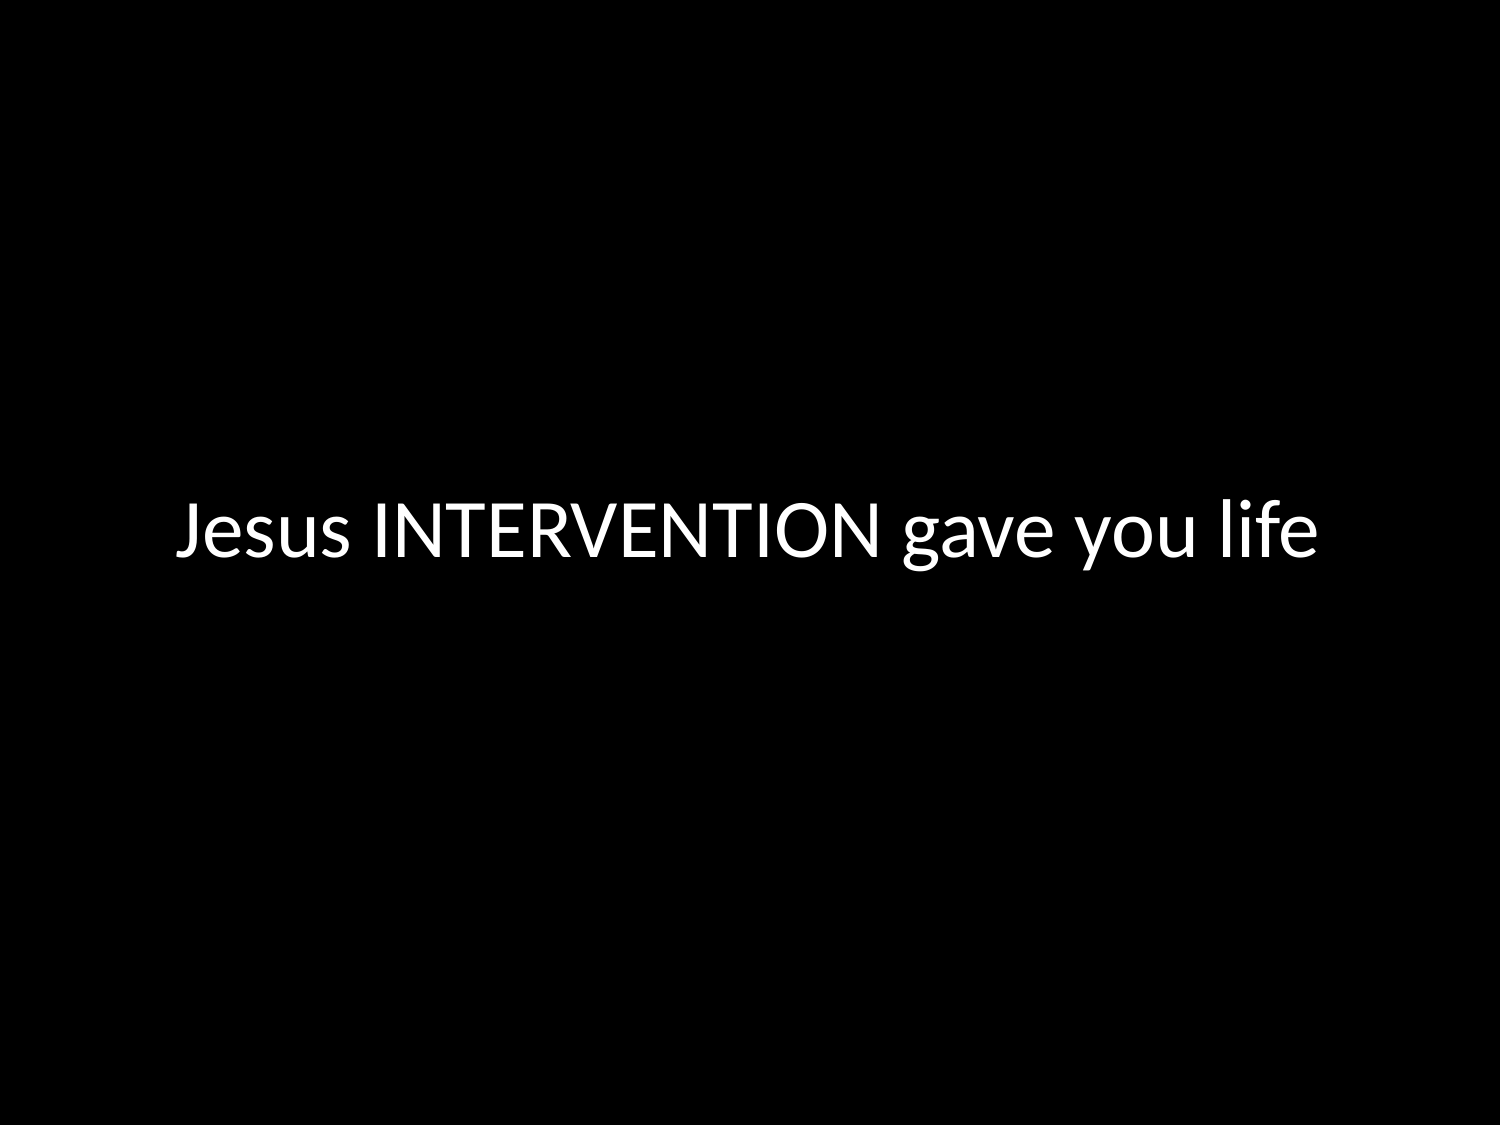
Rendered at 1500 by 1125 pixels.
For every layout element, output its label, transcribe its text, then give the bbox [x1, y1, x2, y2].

list Jesus INTERVENTION gave you life [101, 478, 1396, 622]
